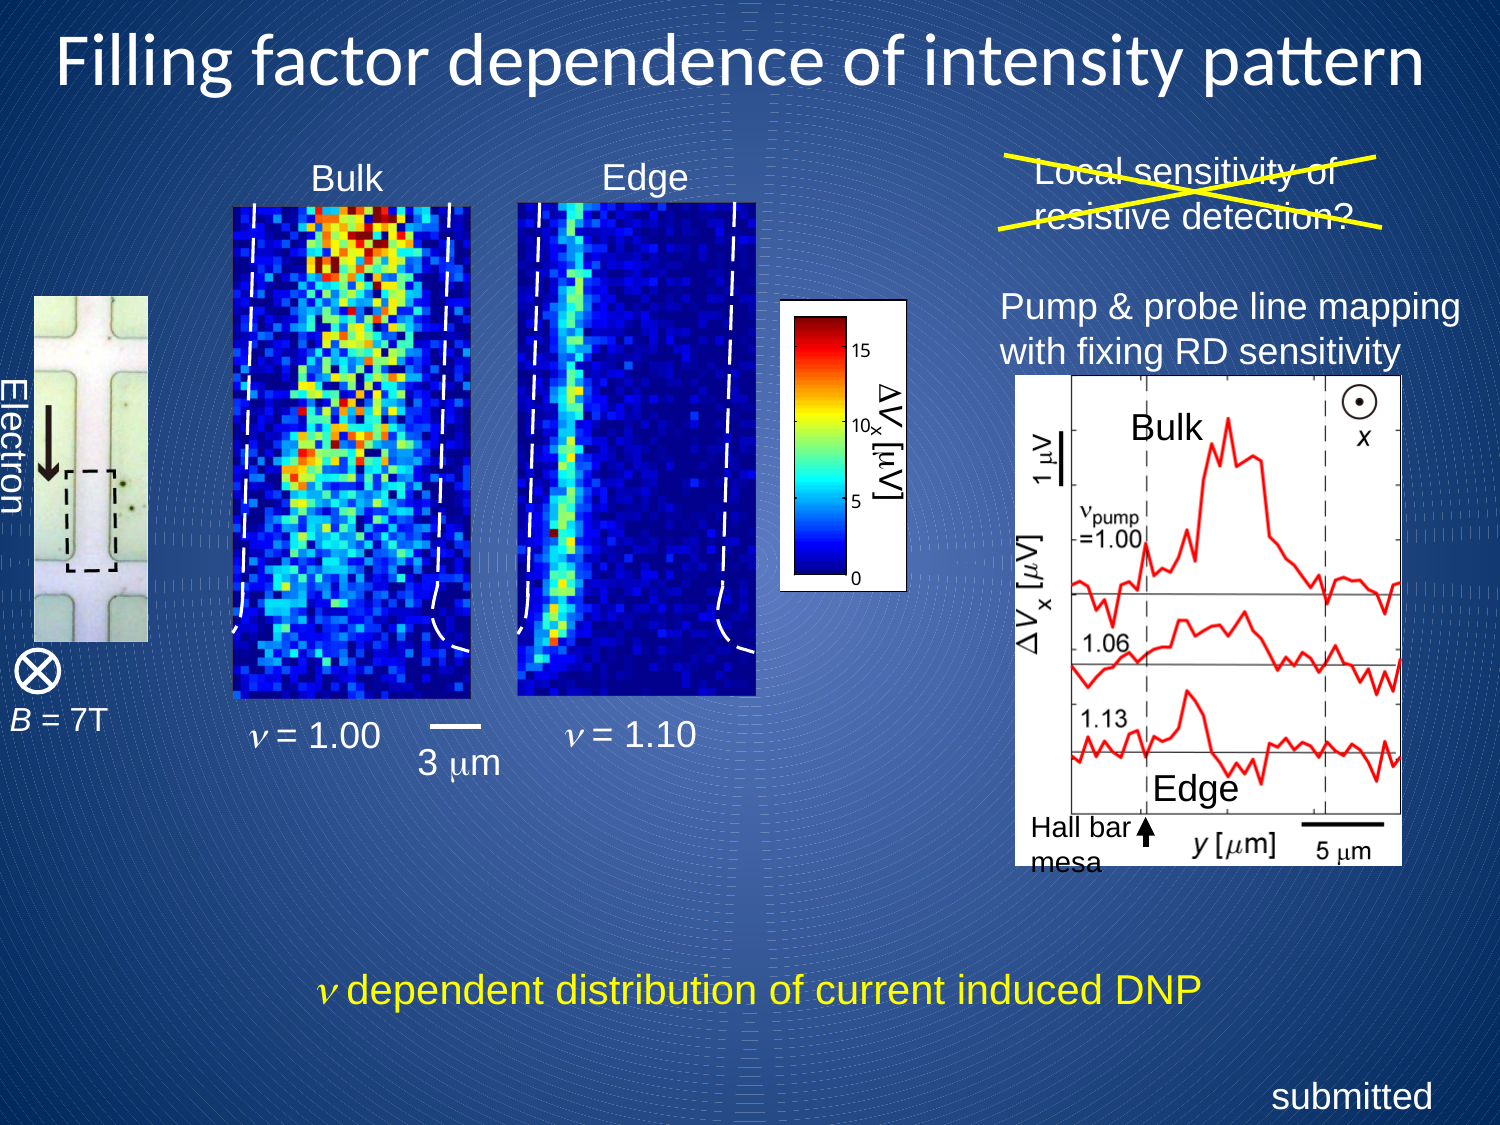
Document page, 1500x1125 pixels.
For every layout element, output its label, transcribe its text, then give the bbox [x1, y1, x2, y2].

text_box Edge [586, 145, 704, 153]
text_box Bulk [295, 146, 399, 153]
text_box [0, 649, 190, 747]
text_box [231, 202, 289, 699]
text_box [294, 154, 1383, 1021]
text_box submitted [1256, 1064, 1449, 1125]
text_box Electron [0, 363, 29, 531]
text_box n = 1.00 [231, 706, 289, 764]
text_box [984, 139, 1500, 888]
picture [34, 296, 148, 642]
text_box Filling factor dependence of intensity pattern [0, 3, 1483, 147]
